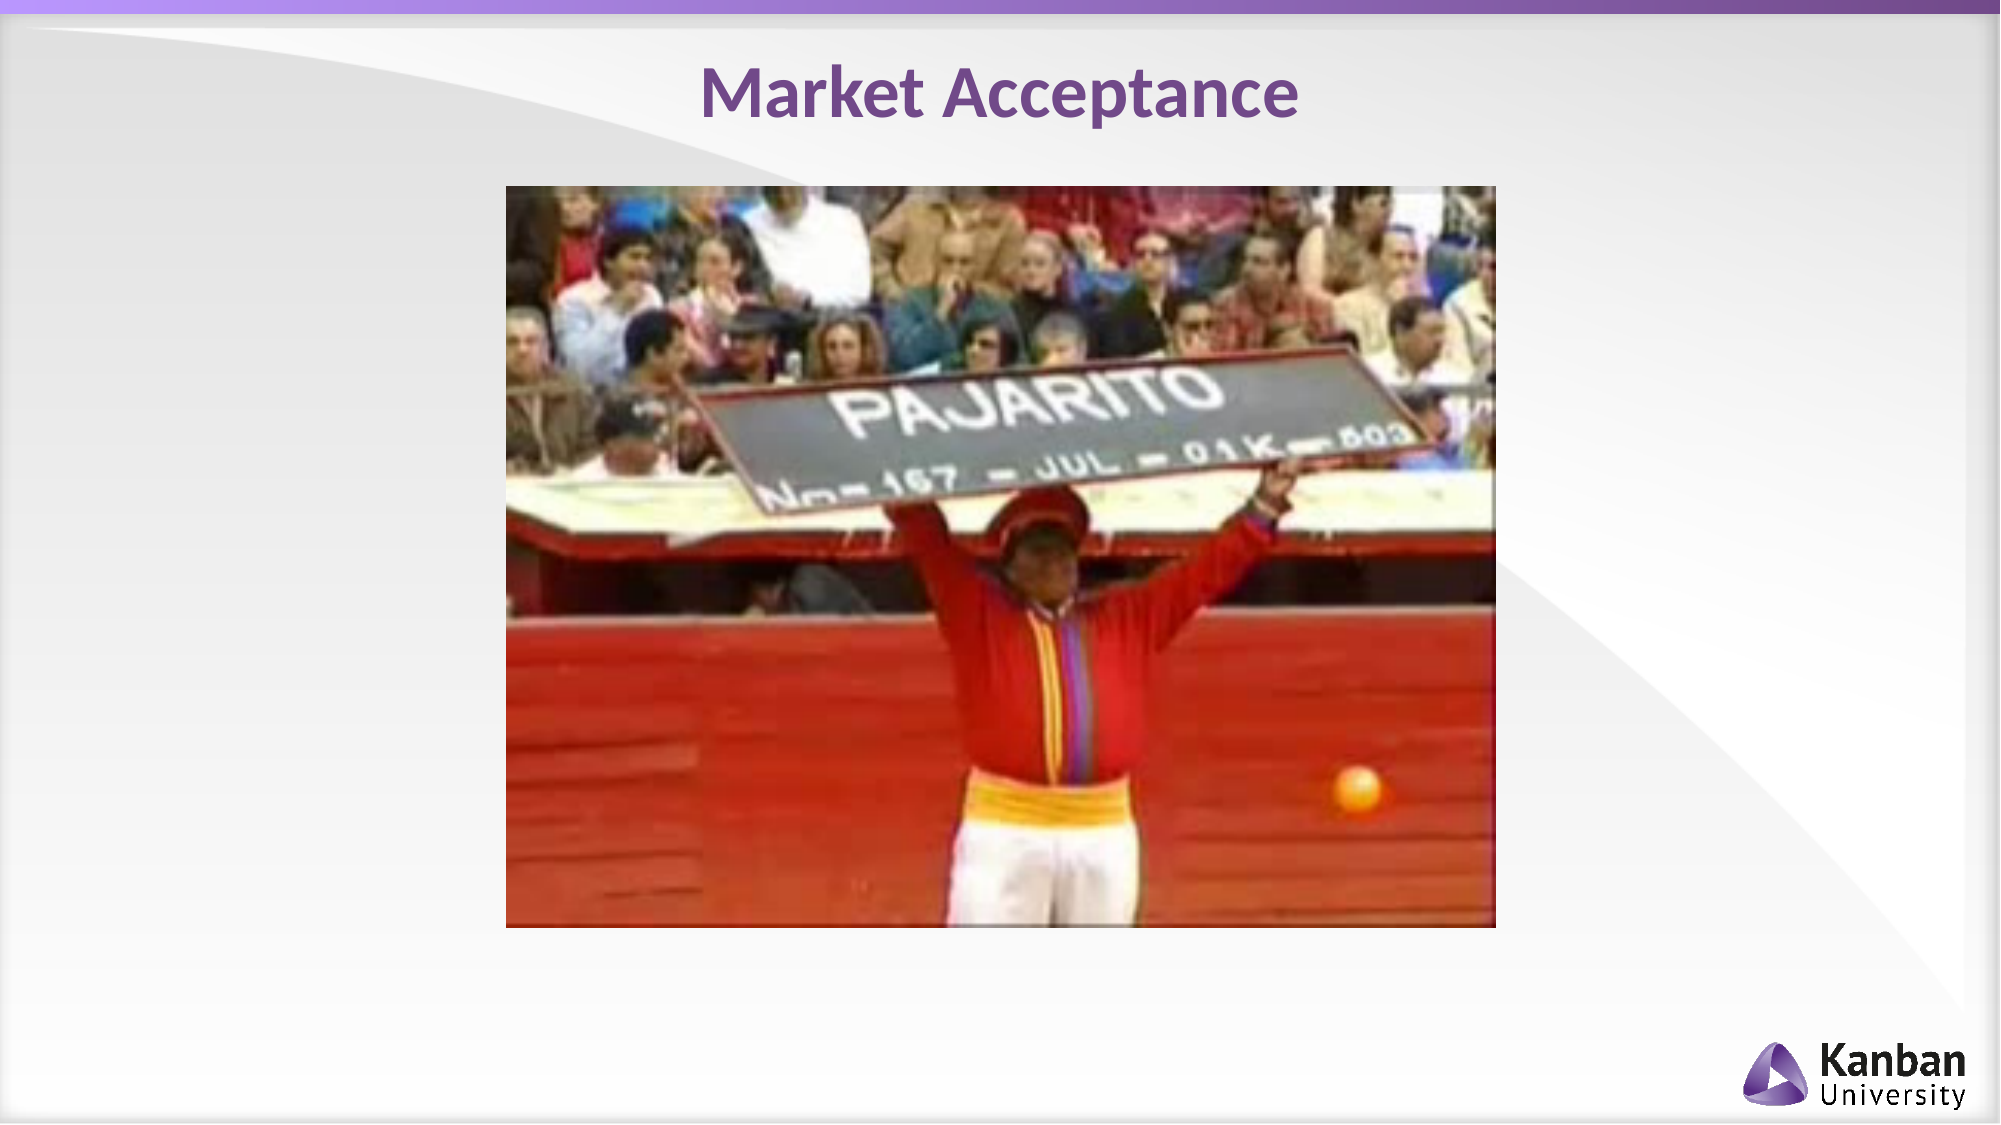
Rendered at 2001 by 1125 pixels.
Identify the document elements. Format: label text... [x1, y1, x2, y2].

title Market Acceptance [55, 11, 1945, 164]
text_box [505, 185, 1497, 929]
picture [0, 14, 2000, 1125]
